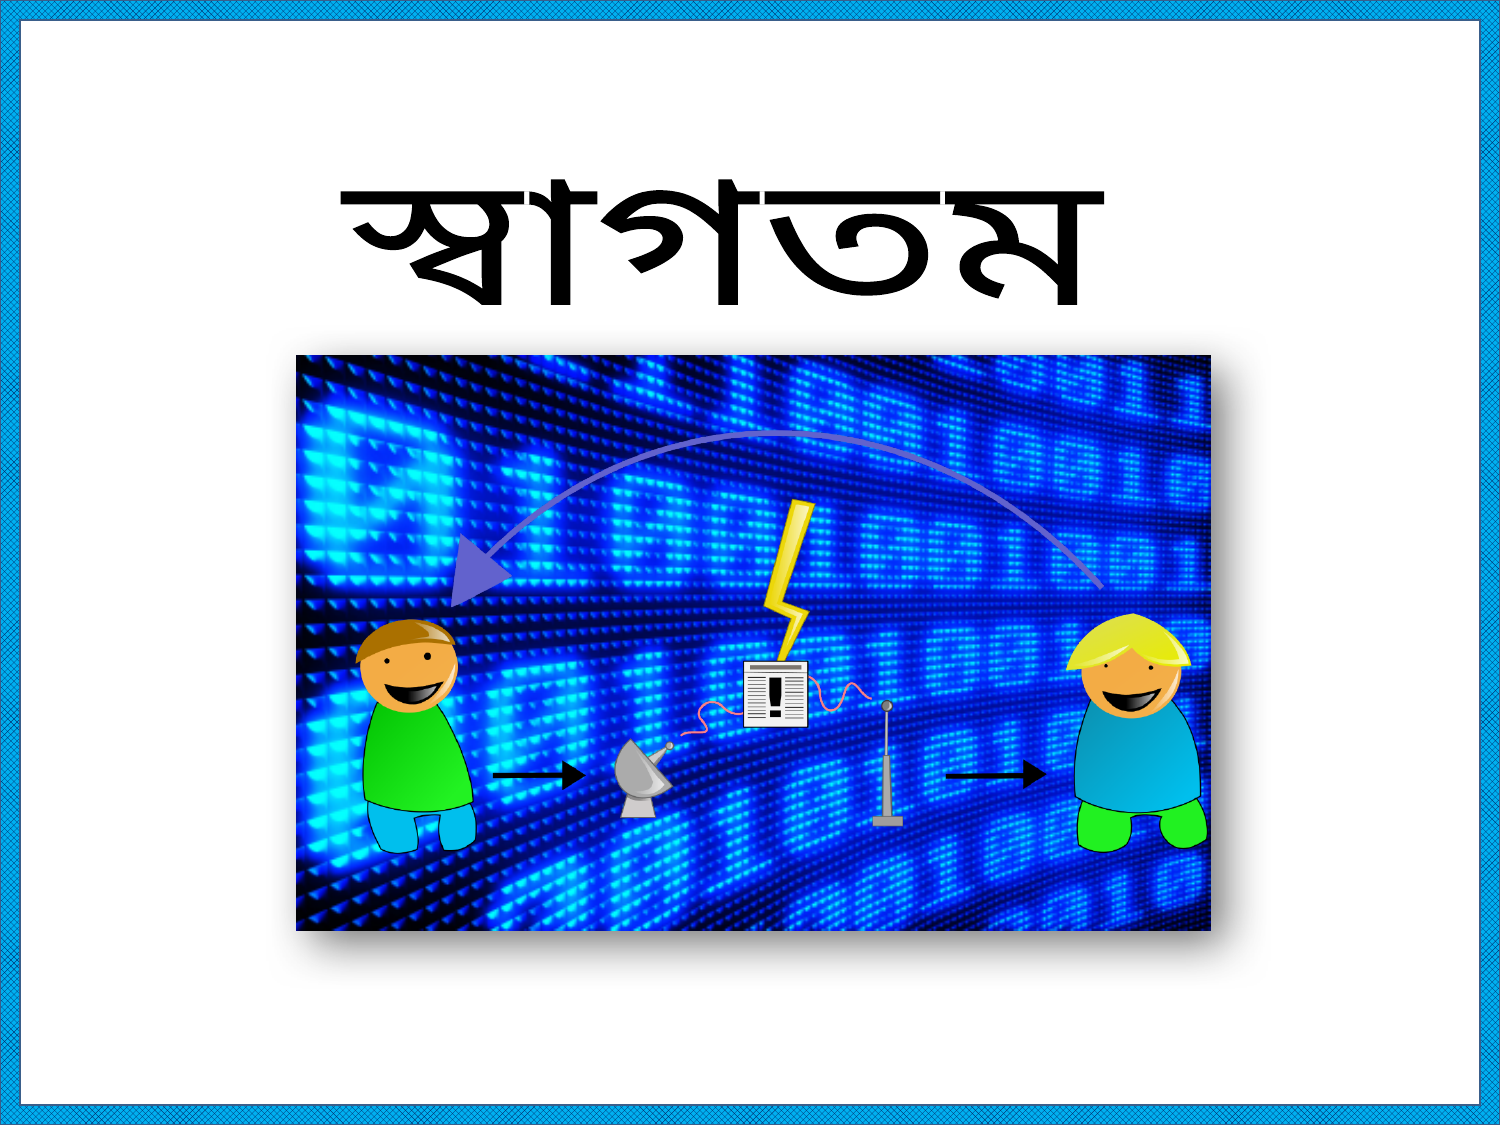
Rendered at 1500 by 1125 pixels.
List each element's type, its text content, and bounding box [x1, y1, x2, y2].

text_box স্বাগতম [599, 178, 1105, 306]
picture [296, 355, 1211, 931]
text_box স্বাগতম [339, 178, 598, 306]
